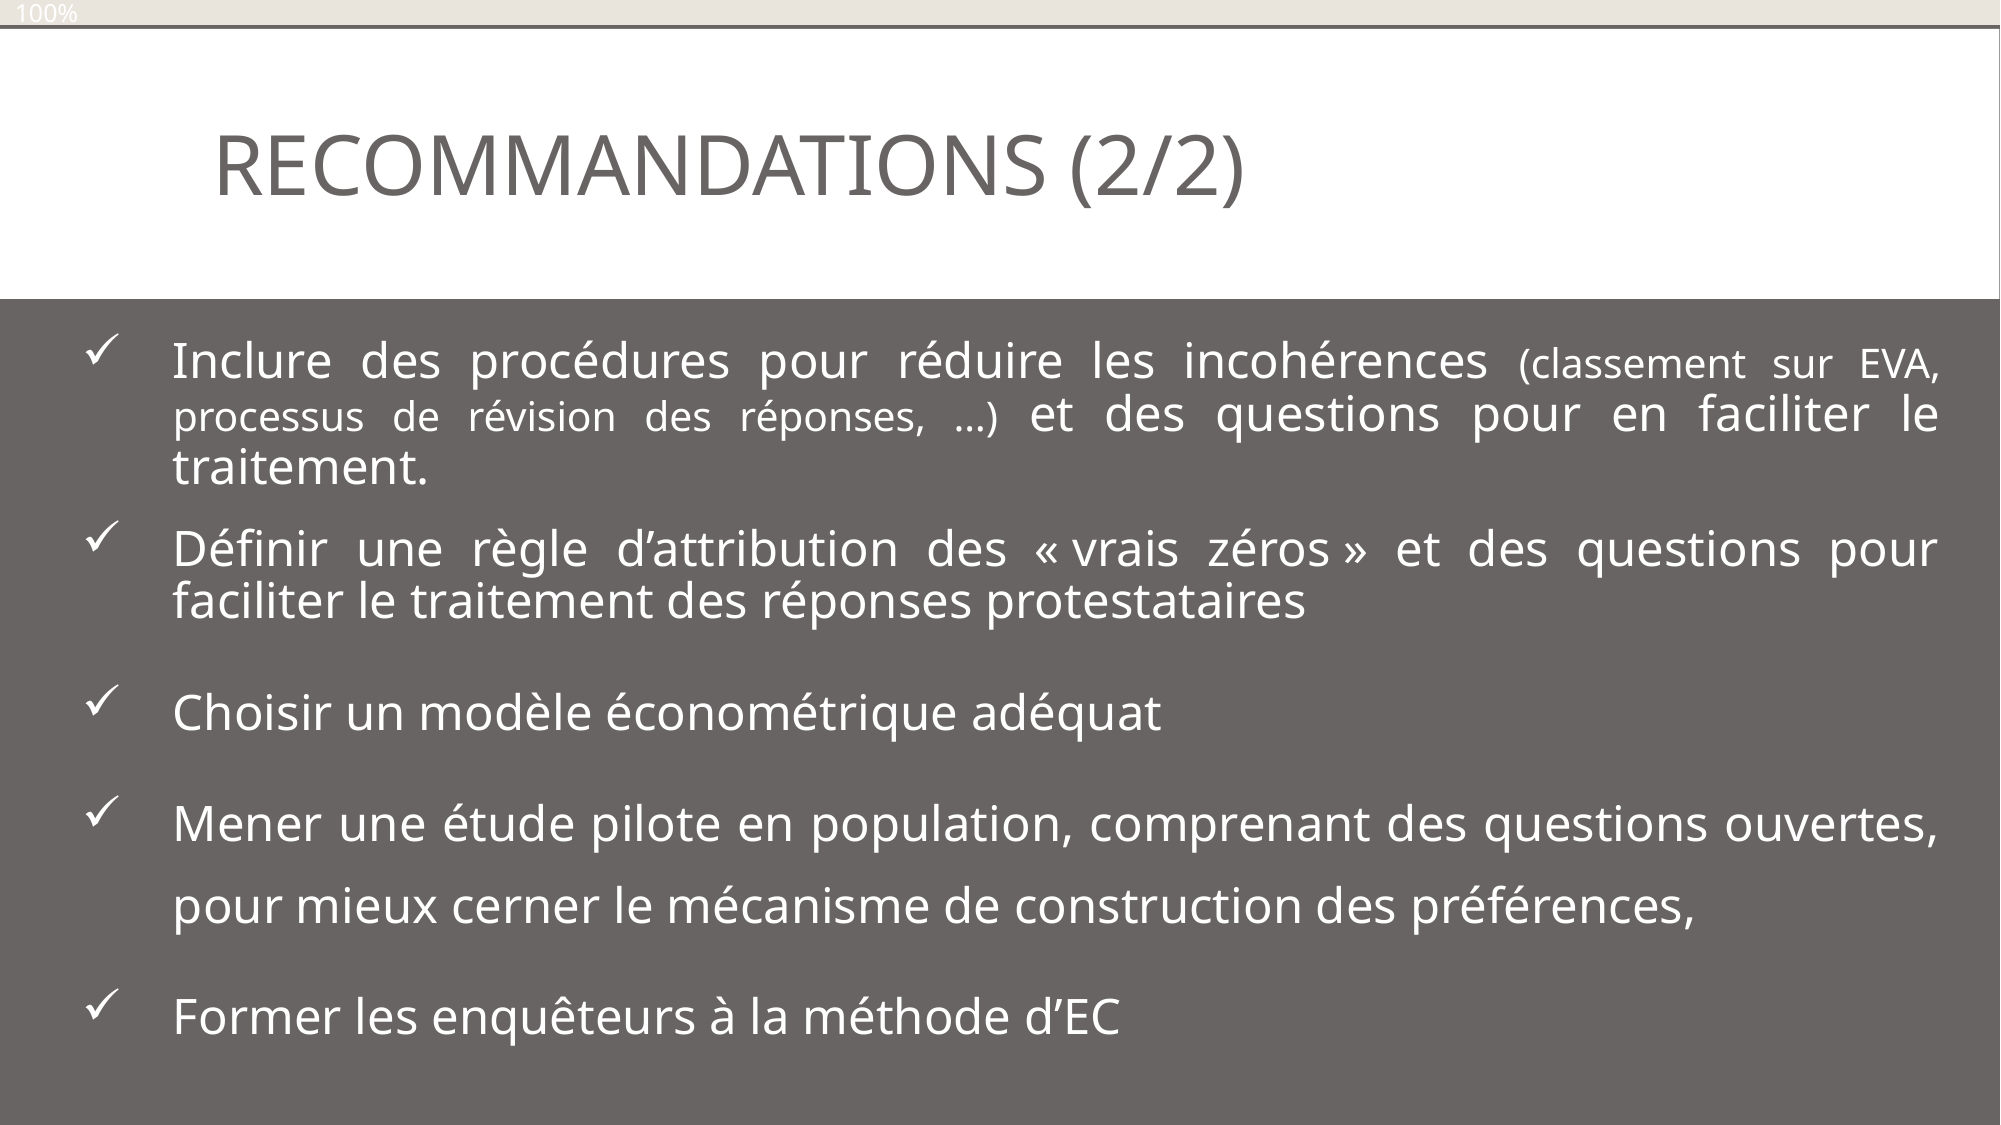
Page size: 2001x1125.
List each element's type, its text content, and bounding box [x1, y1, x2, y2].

title Recommandations (2/2) [197, 46, 1803, 295]
list Inclure des procédures pour réduire les incohérences (classement sur EVA, processus de révision des réponses, …) et des questions pour en faciliter le traitement. Définir une règle d’attribution des « vrais zéros » et des questions pour faciliter le traitement des réponses protestataires Choisir un modèle économétrique adéquat Mener une étude pilote en population, comprenant des questions ouvertes, pour mieux cerner le mécanisme de construction des préférences, Former les enquêteurs à la méthode d’EC [66, 328, 1957, 1125]
text_box 100% [0, 0, 2000, 26]
